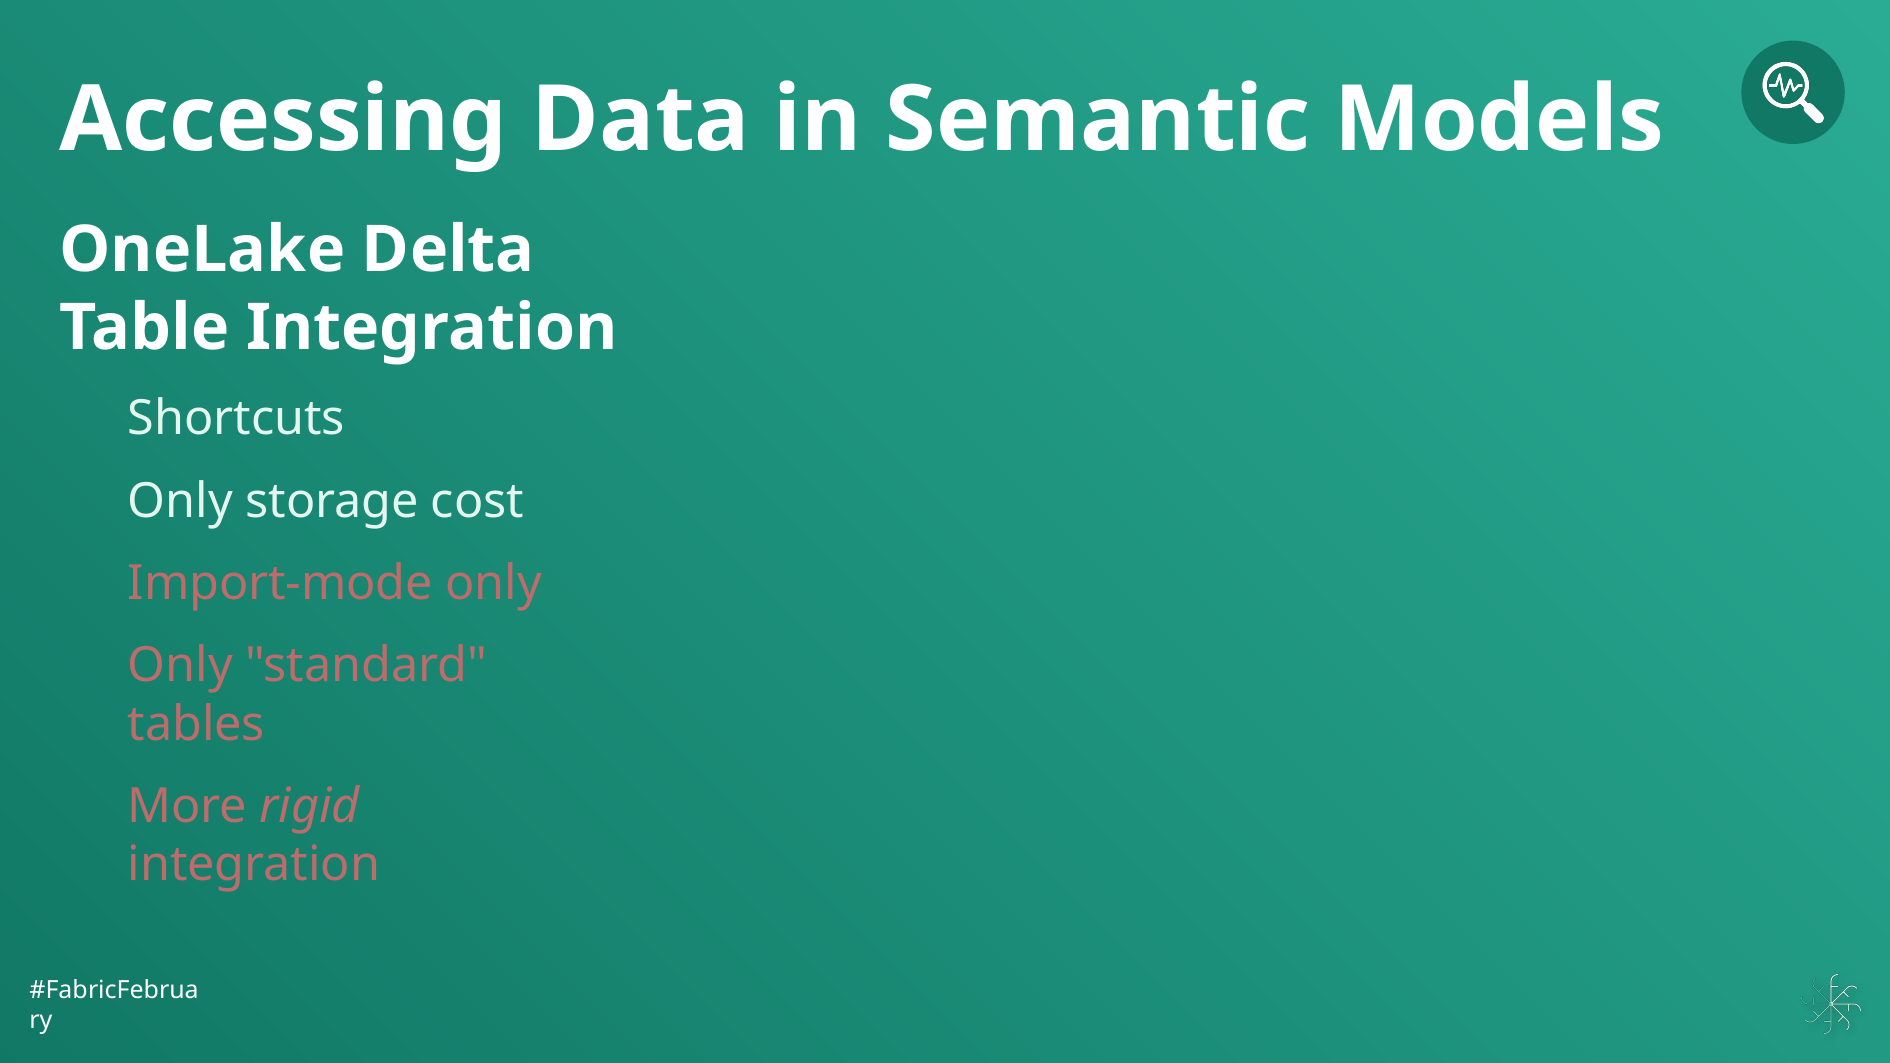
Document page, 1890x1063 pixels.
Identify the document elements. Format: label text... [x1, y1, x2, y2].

picture [1801, 974, 1861, 1034]
title Accessing Data in Semantic Models [59, 59, 1831, 178]
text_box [1741, 40, 1845, 144]
list OneLake Delta Table Integration Shortcuts Only storage cost Import-mode only Only "standard" tables More rigid integration [59, 206, 650, 951]
